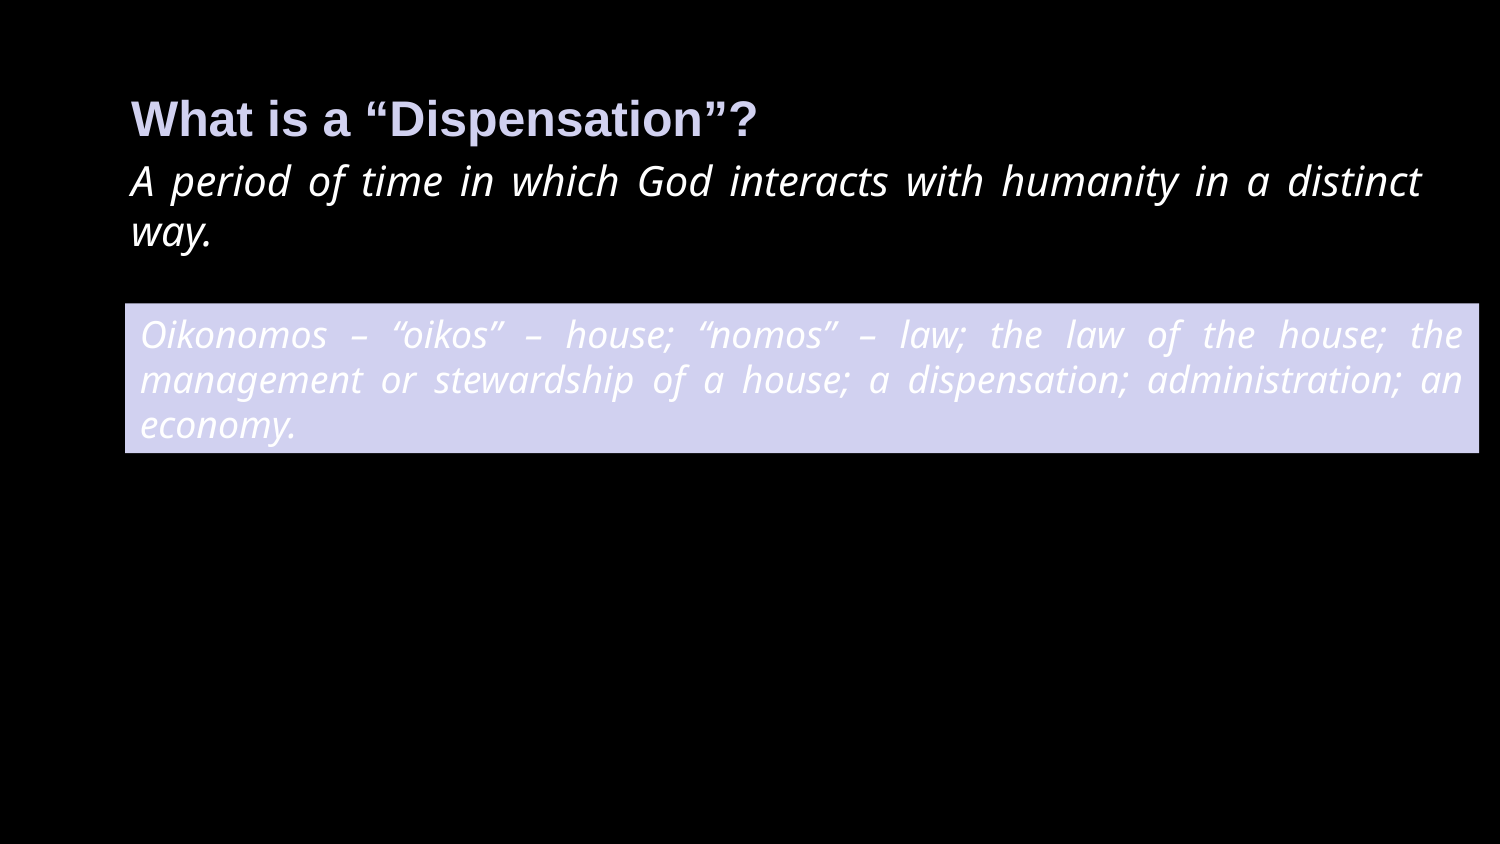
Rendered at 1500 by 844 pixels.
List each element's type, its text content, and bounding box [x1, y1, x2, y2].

text_box A period of time in which God interacts with humanity in a distinct way. [116, 146, 1438, 310]
text_box What is a “Dispensation”? [116, 46, 1397, 146]
text_box Oikonomos – “oikos” – house; “nomos” – law; the law of the house; the management or stewardship of a house; a dispensation; administration; an economy. [125, 303, 1480, 454]
